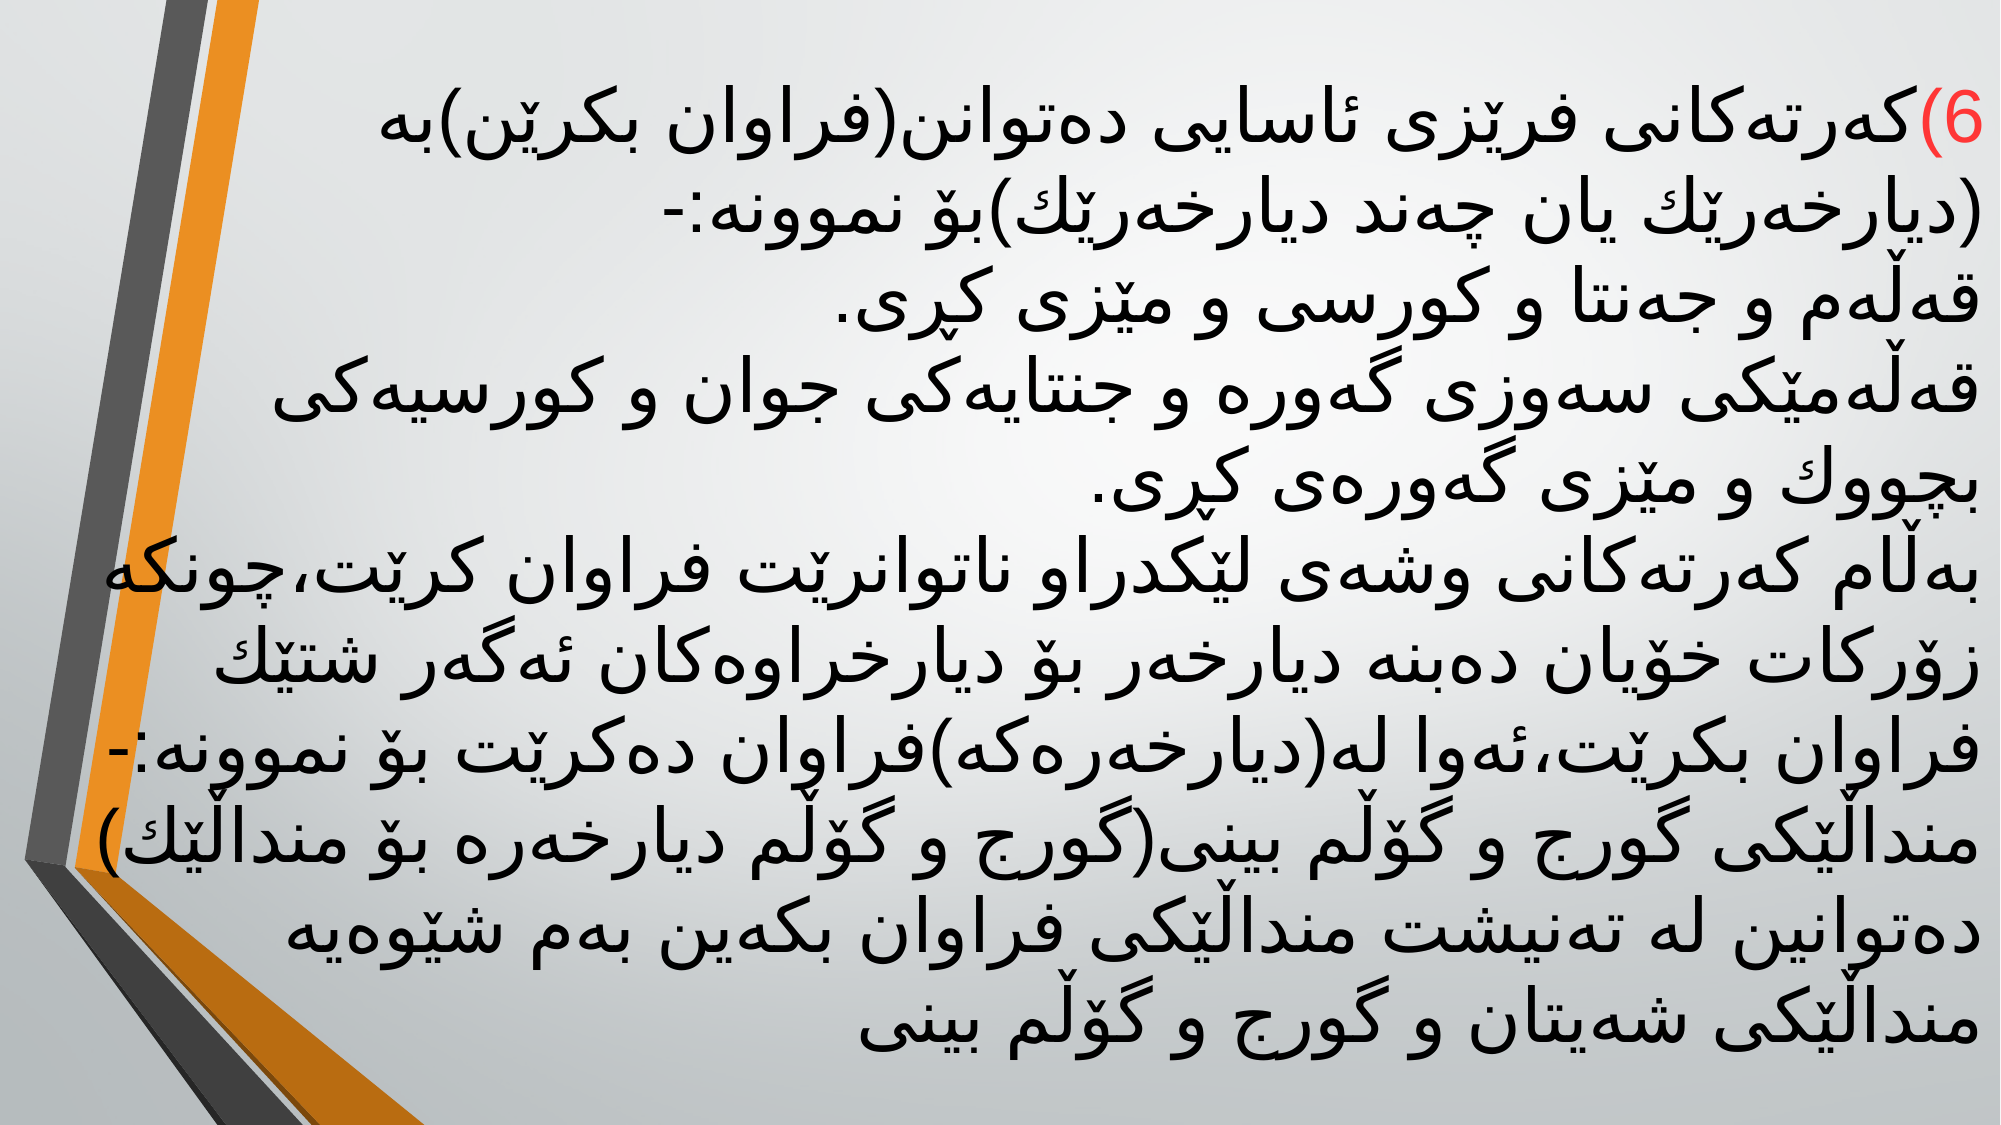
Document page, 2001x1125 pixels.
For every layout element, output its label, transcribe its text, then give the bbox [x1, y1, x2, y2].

list 6)کەرتەکانی فرێزی ئاسایی دەتوانن(فراوان بکرێن)بە (دیارخەرێك یان چەند دیارخەرێك)بۆ نموونە:- قەڵەم و جەنتا و کورسی و مێزی کڕی. قەڵەمێکی سەوزی گەورە و جنتایەکی جوان و کورسیەکی بچووك و مێزی گەورەی کڕی. بەڵام کەرتەکانی وشەی لێکدراو ناتوانرێت فراوان کرێت،چونکە زۆرکات خۆیان دەبنە دیارخەر بۆ دیارخراوەکان ئەگەر شتێك فراوان بکرێت،ئەوا لە(دیارخەرەکە)فراوان دەکرێت بۆ نموونە:- منداڵێکی گورج و گۆڵم بینی(گورج و گۆڵم دیارخەرە بۆ منداڵێك) دەتوانین لە تەنیشت منداڵێکی فراوان بکەین بەم شێوەیە منداڵێکی شەیتان و گورج و گۆڵم بینی [0, 0, 2000, 1125]
